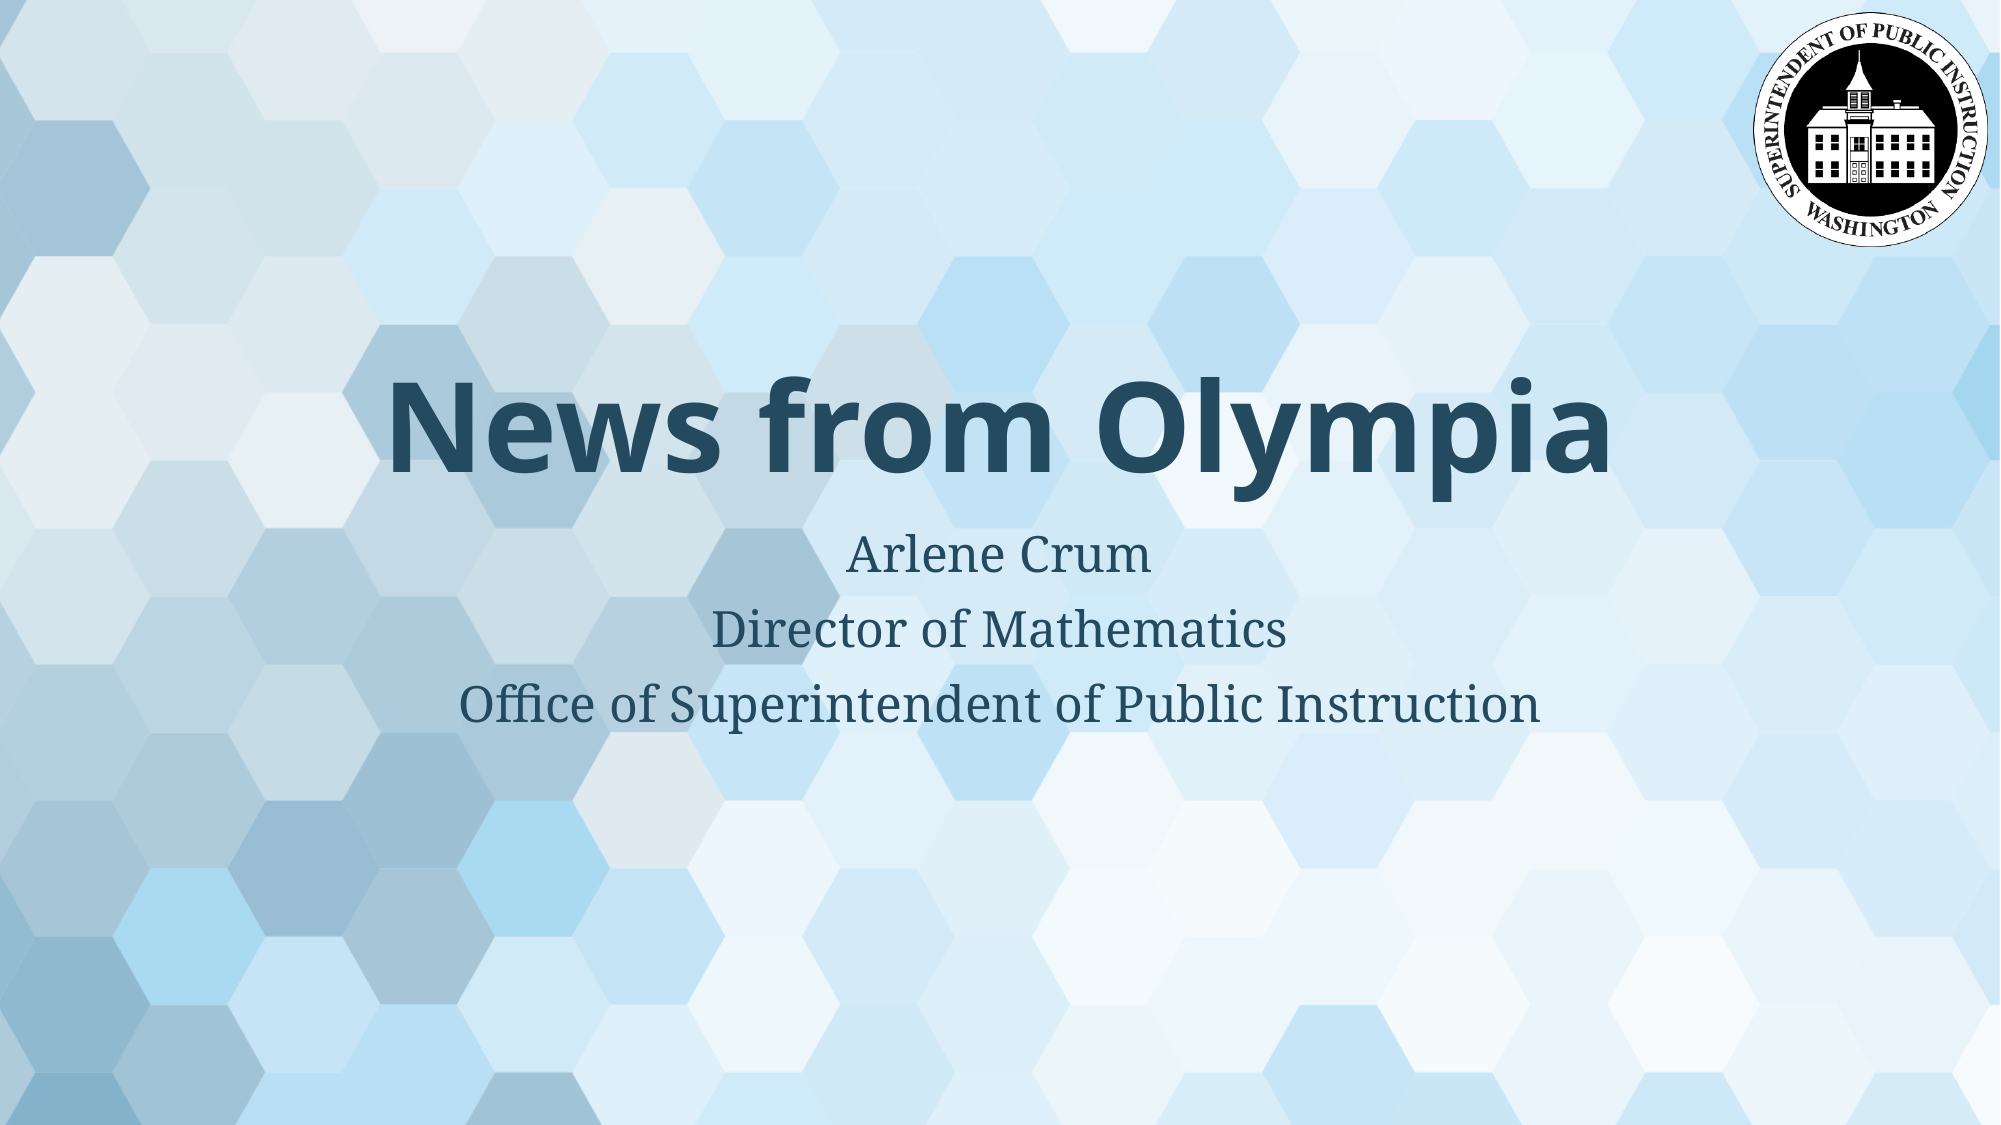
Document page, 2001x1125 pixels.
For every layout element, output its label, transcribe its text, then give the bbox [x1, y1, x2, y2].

picture [0, 0, 2000, 1125]
subtitle Arlene Crum Director of Mathematics Office of Superintendent of Public Instruction [249, 522, 1750, 794]
title News from Olympia [249, 115, 1750, 508]
